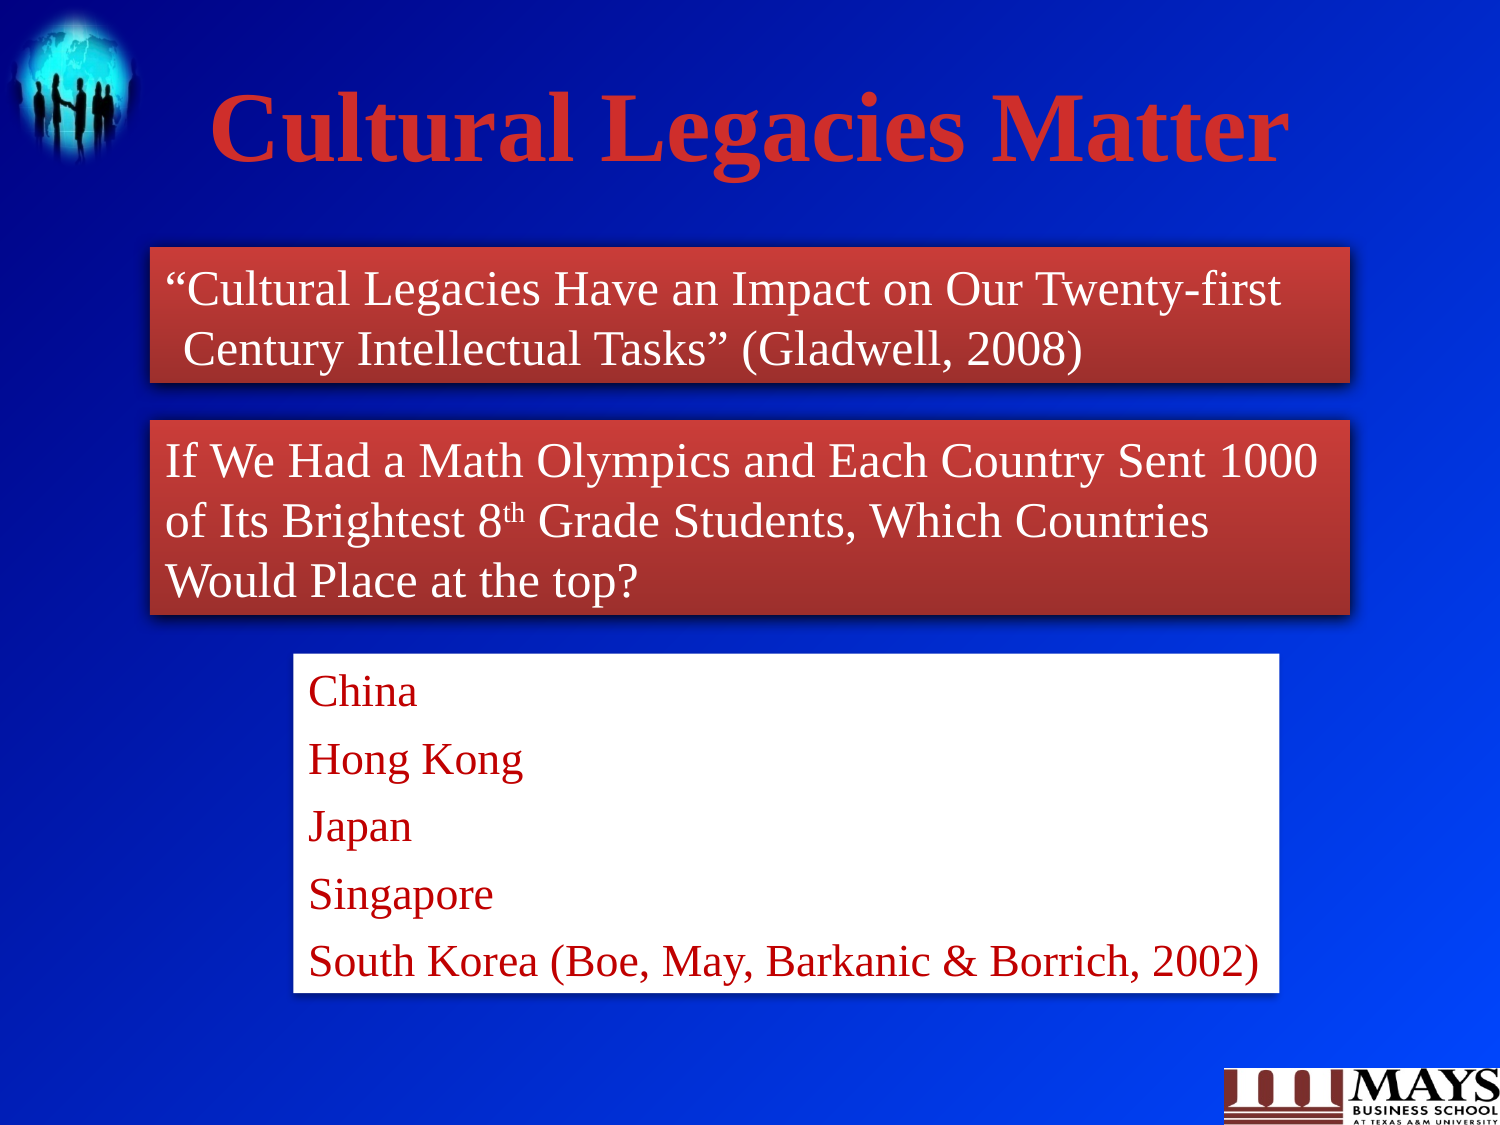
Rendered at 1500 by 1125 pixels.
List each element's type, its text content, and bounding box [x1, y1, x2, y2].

picture [1224, 1068, 1500, 1125]
picture [30, 30, 121, 144]
text_box “Cultural Legacies Have an Impact on Our Twenty-first Century Intellectual Tasks” (Gladwell, 2008) [149, 247, 1351, 383]
text_box China Hong Kong Japan Singapore South Korea (Boe, May, Barkanic & Borrich, 2002) [291, 651, 1282, 995]
text_box If We Had a Math Olympics and Each Country Sent 1000 of Its Brightest 8th Grade Students, Which Countries Would Place at the top? [149, 419, 1351, 616]
text_box Cultural Legacies Matter [193, 53, 1308, 189]
